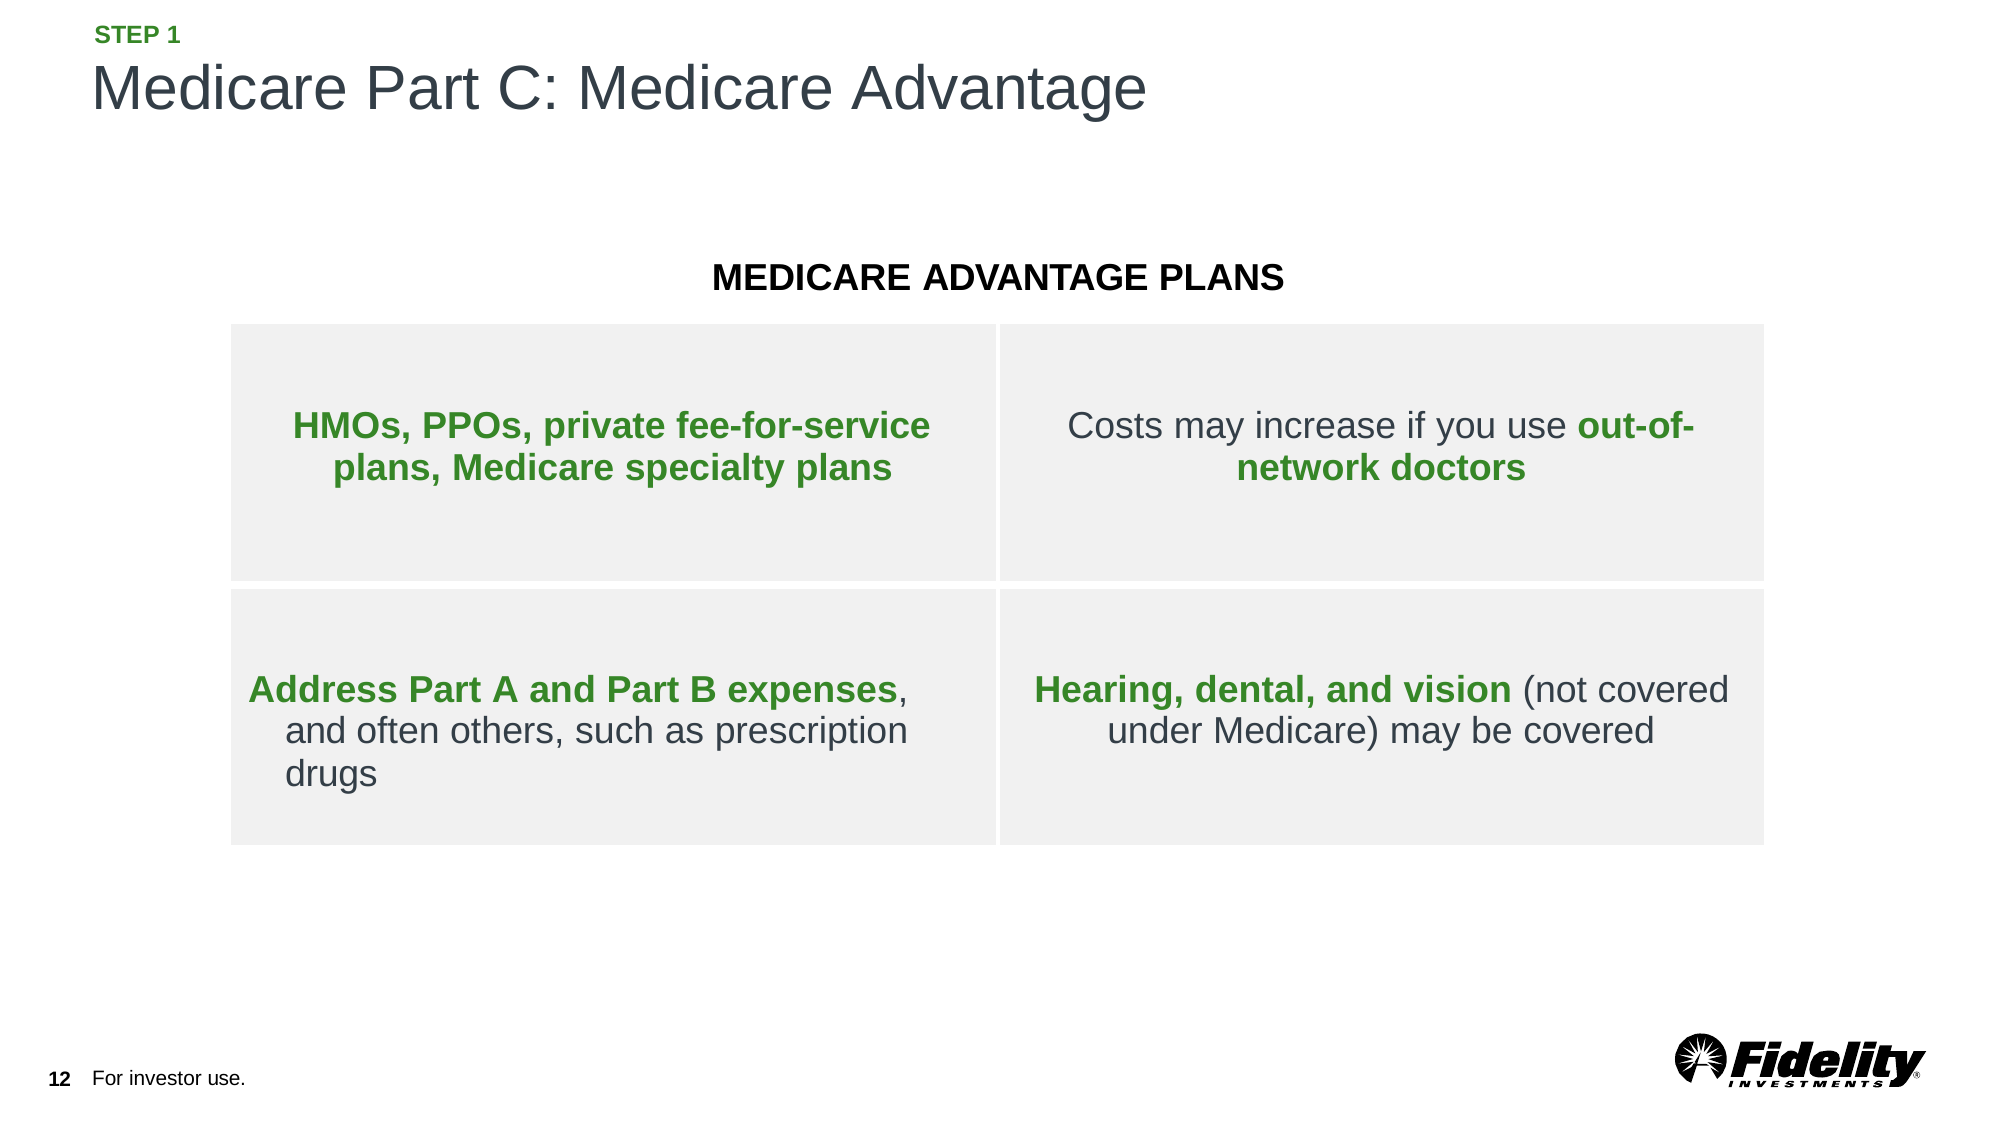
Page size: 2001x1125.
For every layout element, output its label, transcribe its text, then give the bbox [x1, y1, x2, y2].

text_box [1854, 1051, 1875, 1077]
text_box STEP 1 [92, 16, 183, 44]
table_header Costs may increase if you use out-of- network doctors [1000, 324, 1764, 581]
text_box [1862, 1041, 1878, 1049]
text_box [1831, 1080, 1841, 1088]
footer For investor use. [90, 1064, 249, 1125]
text_box [1872, 1045, 1927, 1087]
text_box [1767, 1041, 1782, 1049]
text_box [1873, 1080, 1883, 1088]
slide_number 11 [42, 1065, 80, 1125]
table_header HMOs, PPOs, private fee-for-service plans, Medicare specialty plans [231, 324, 996, 581]
text_box [1756, 1080, 1767, 1088]
text_box [1784, 1080, 1795, 1088]
text_box [1739, 1080, 1751, 1088]
text_box [1800, 1080, 1809, 1088]
text_box [1812, 1080, 1828, 1088]
table_cell Address Part A and Part B expenses, and often others, such as prescription drugs [231, 589, 996, 845]
text_box [1730, 1041, 1767, 1077]
text_box [1759, 1051, 1780, 1077]
table_cell Hearing, dental, and vision (not covered under Medicare) may be covered [1000, 589, 1764, 845]
text_box [1674, 1033, 1727, 1083]
text_box [1844, 1080, 1857, 1088]
text_box [1770, 1080, 1780, 1088]
text_box MEDICARE ADVANTAGE PLANS [709, 251, 1292, 299]
text_box [1809, 1050, 1840, 1078]
text_box [1861, 1080, 1870, 1088]
text_box [1777, 1041, 1814, 1078]
text_box [1728, 1080, 1734, 1088]
text_box [1838, 1041, 1861, 1077]
title Medicare Part C: Medicare Advantage [89, 44, 1153, 235]
